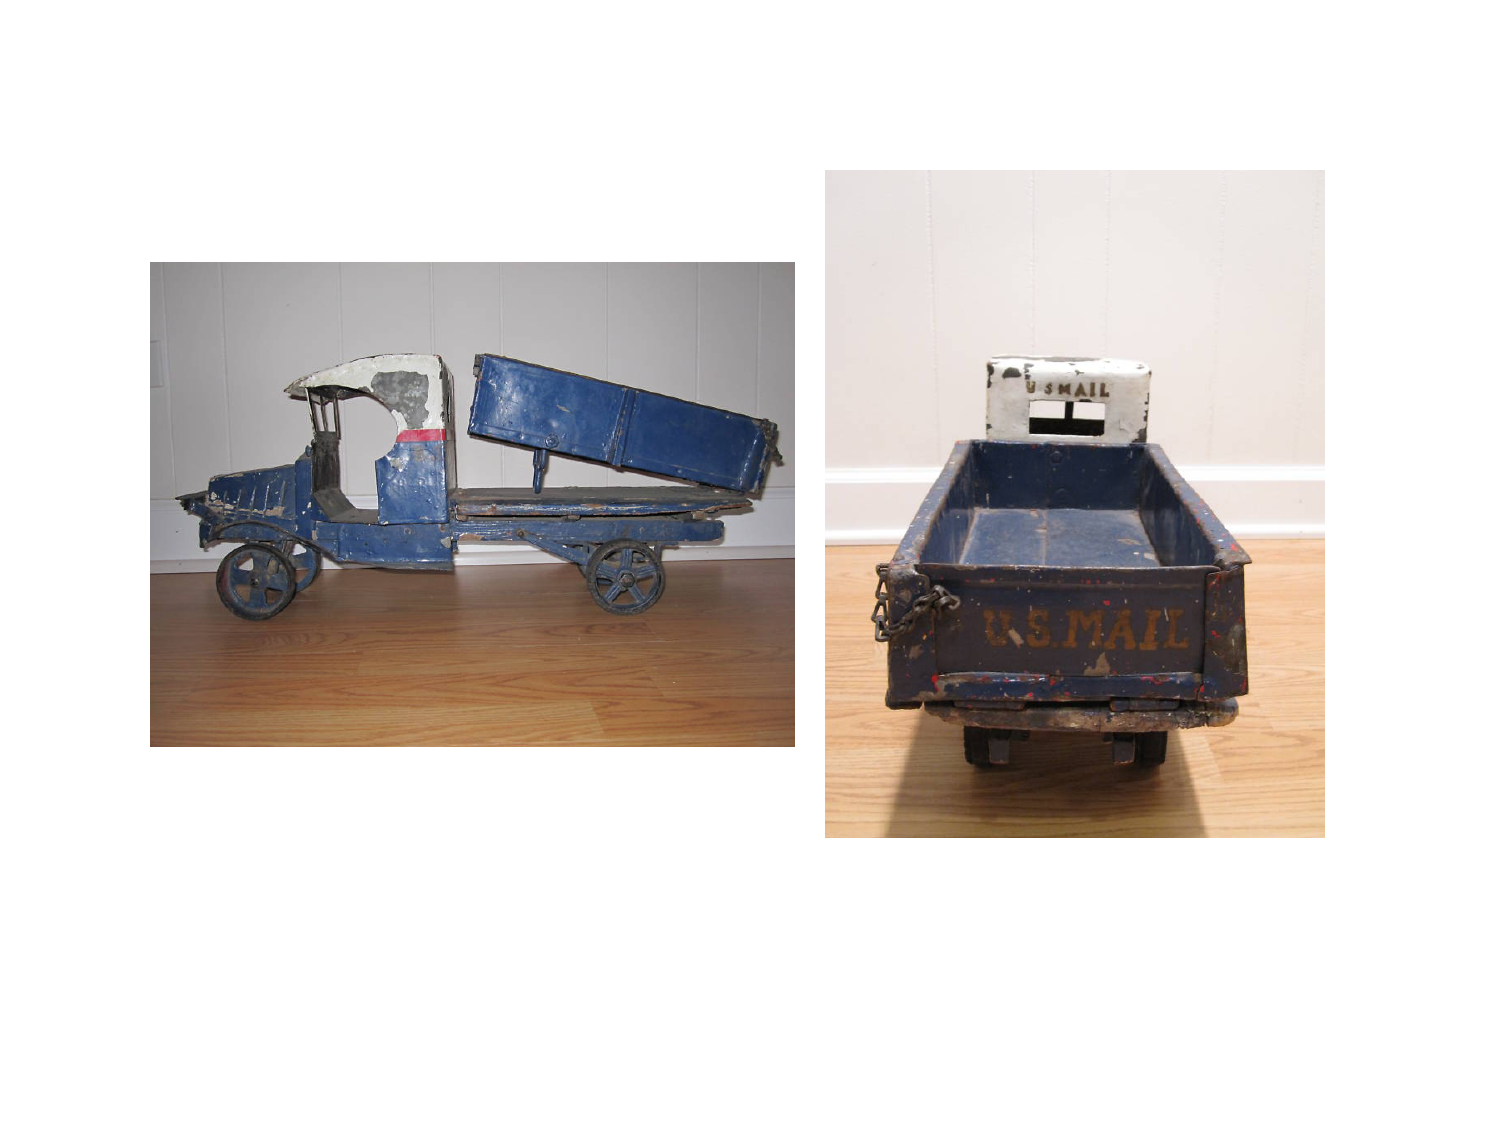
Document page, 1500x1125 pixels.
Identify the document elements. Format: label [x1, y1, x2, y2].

picture [824, 170, 1326, 838]
picture [149, 262, 796, 747]
